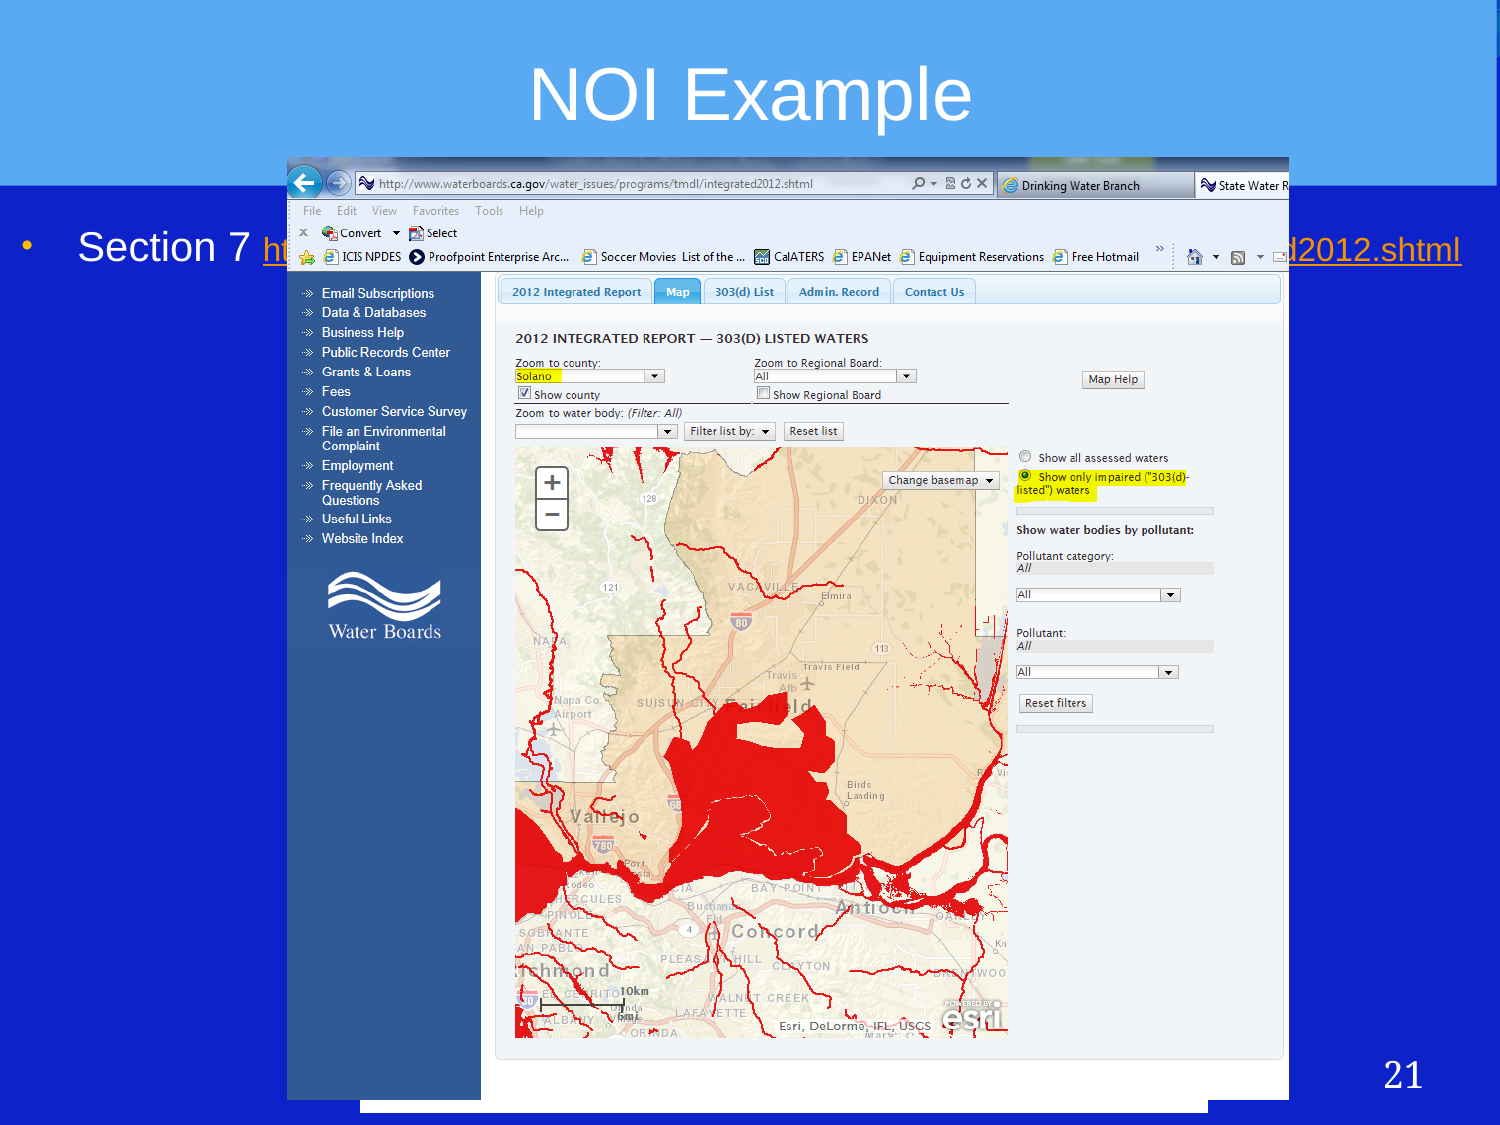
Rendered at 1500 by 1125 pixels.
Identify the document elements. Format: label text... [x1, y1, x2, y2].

text_box Section 7 http://www.waterboards.ca.gov/water_issues/programs/tmdl/integrated2012.shtml [1295, 212, 1500, 688]
text_box Section 7 http://www.waterboards.ca.gov/water_issues/programs/tmdl/integrated2012.shtml [6, 212, 280, 688]
picture [287, 157, 1289, 1101]
text_box NOI Example [0, 0, 1497, 186]
slide_number 21 [1362, 1024, 1425, 1103]
